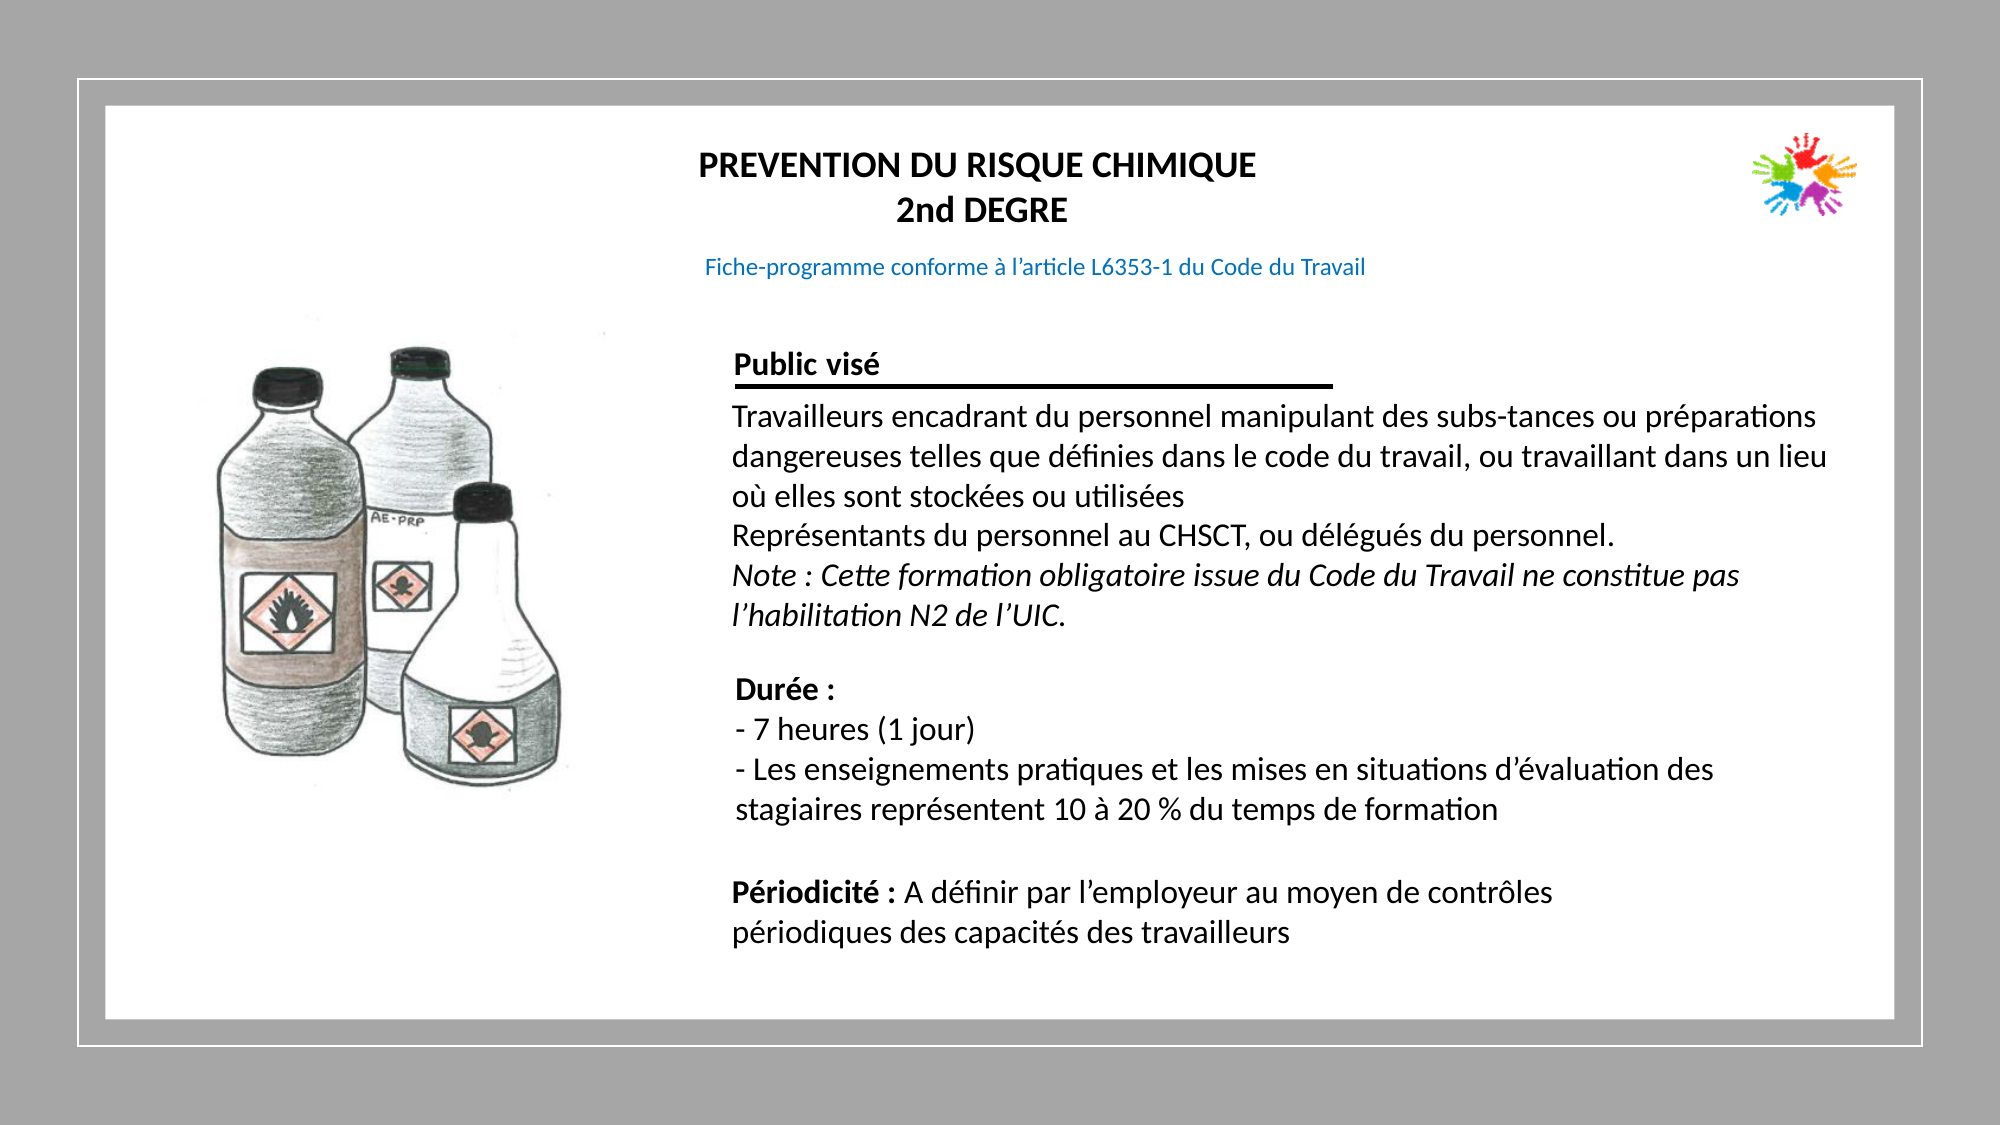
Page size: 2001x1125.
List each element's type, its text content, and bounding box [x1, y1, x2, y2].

text_box Périodicité : A définir par l’employeur au moyen de contrôles périodiques des capacités des travailleurs [717, 863, 1678, 958]
picture [179, 312, 606, 816]
text_box Travailleurs encadrant du personnel manipulant des subs-tances ou préparations dangereuses telles que définies dans le code du travail, ou travaillant dans un lieu où elles sont stockées ou utilisées Représentants du personnel au CHSCT, ou délégués du personnel. Note : Cette formation obligatoire issue du Code du Travail ne constitue pas l’habilitation N2 de l’UIC. [717, 386, 1863, 641]
text_box Durée : - 7 heures (1 jour) - Les enseignements pratiques et les mises en situations d’évaluation des stagiaires représentent 10 à 20 % du temps de formation [720, 659, 1762, 835]
text_box [0, 0, 2000, 1125]
text_box PREVENTION DU RISQUE CHIMIQUE 2nd DEGRE [382, 132, 1582, 238]
text_box Public visé [719, 330, 904, 391]
text_box [104, 104, 1895, 1020]
picture [1752, 133, 1857, 216]
slide_number 70 [1412, 1042, 1863, 1103]
text_box [77, 78, 1923, 1047]
picture [735, 384, 1333, 389]
text_box Fiche-programme conforme à l’article L6353-1 du Code du Travail [539, 243, 1540, 288]
